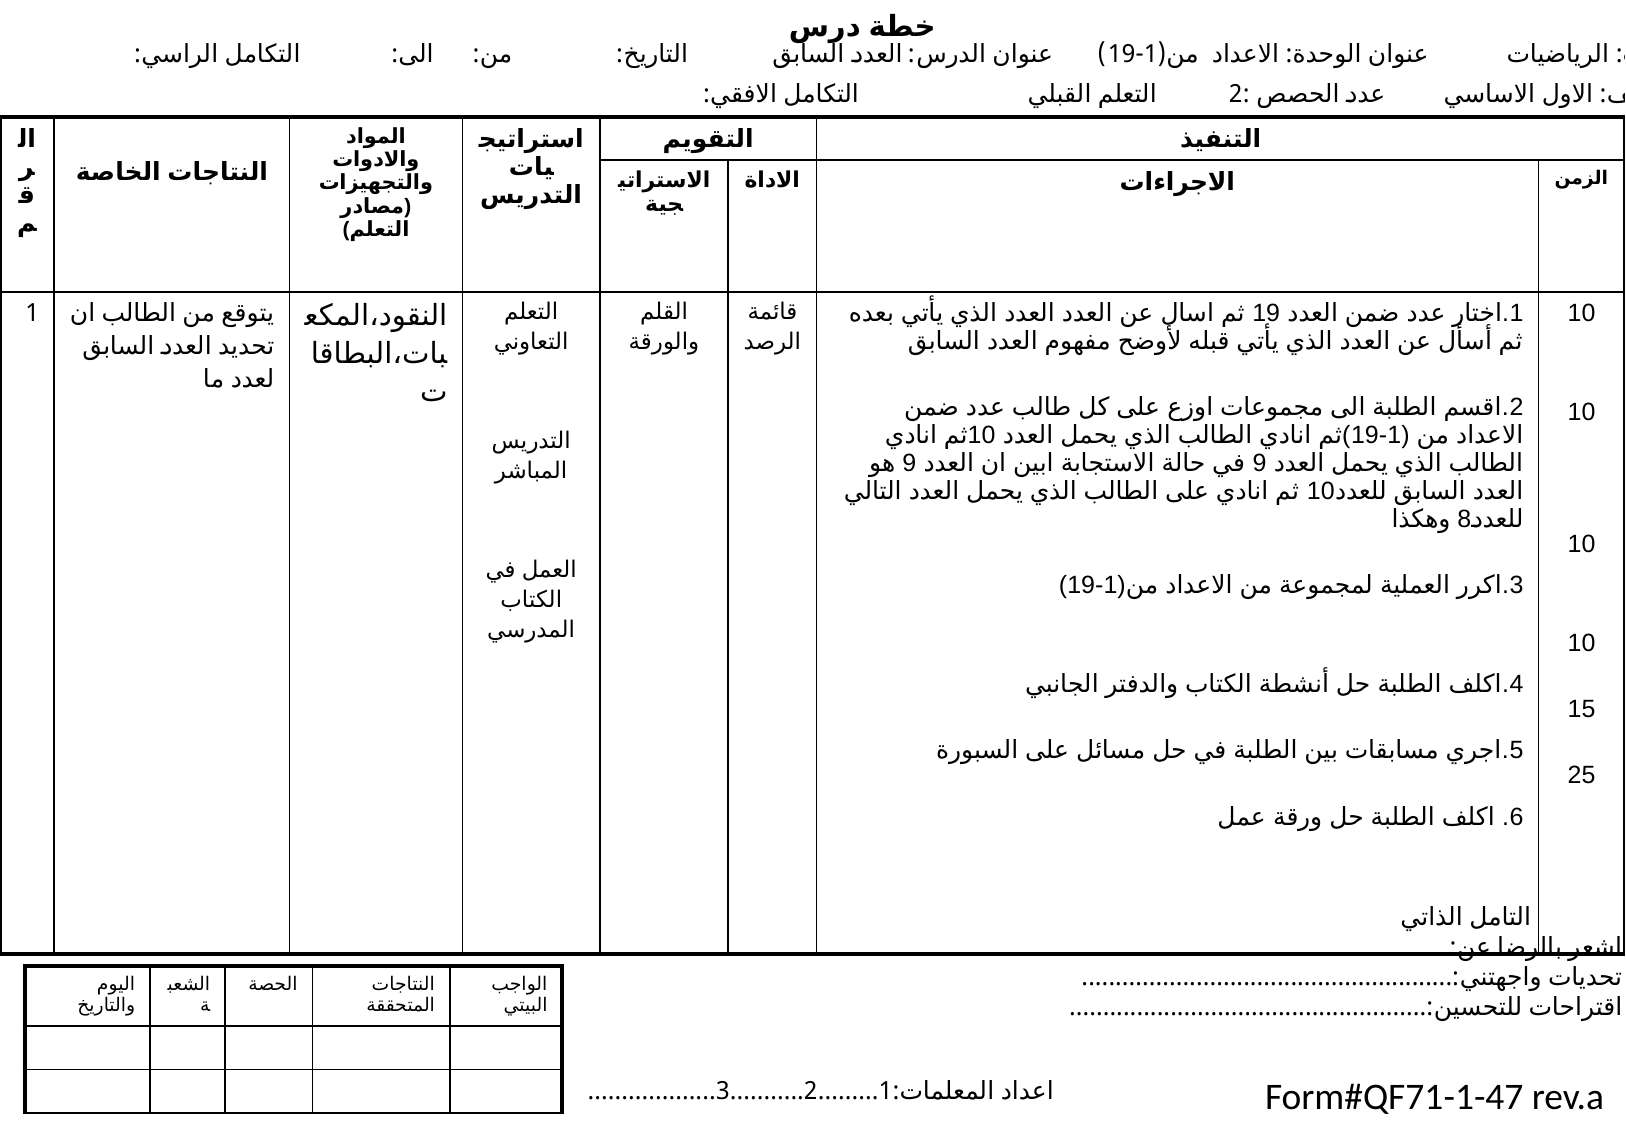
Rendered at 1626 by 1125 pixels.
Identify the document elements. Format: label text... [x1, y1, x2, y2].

table_cell 1.اختار عدد ضمن العدد 19 ثم اسال عن العدد العدد الذي يأتي بعده ثم أسأل عن العدد الذي يأتي قبله لأوضح مفهوم العدد السابق 2.اقسم الطلبة الى مجموعات اوزع على كل طالب عدد ضمن الاعداد من (1-19)ثم انادي الطالب الذي يحمل العدد 10ثم انادي الطالب الذي يحمل العدد 9 في حالة الاستجابة ابين ان العدد 9 هو العدد السابق للعدد10 ثم انادي على الطالب الذي يحمل العدد التالي للعدد8 وهكذا 3.اكرر العملية لمجموعة من الاعداد من(1-19) 4.اكلف الطلبة حل أنشطة الكتاب والدفتر الجانبي 5.اجري مسابقات بين الطلبة في حل مسائل على السبورة 6. اكلف الطلبة حل ورقة عمل [817, 293, 1538, 952]
table_header الواجب البيتي [451, 968, 560, 1025]
table_cell [313, 1070, 449, 1112]
table_header اليوم والتاريخ [27, 968, 149, 1025]
text_box التامل الذاتي اشعر بالرضا عن:...................................................... تحديات واجهتني:....................................................... اقتراحات للتحسين:..................................................... [1054, 893, 1625, 1028]
table_header التنفيذ [817, 119, 1623, 159]
table_cell [151, 1070, 224, 1112]
table_header المواد والادوات والتجهيزات (مصادر التعلم) [290, 119, 462, 291]
table_cell 10 10 10 10 15 25 [1539, 293, 1623, 893]
table_cell [27, 1027, 149, 1069]
text_box خطة درس [774, 0, 951, 50]
table_cell [226, 1070, 312, 1112]
table_cell [226, 1027, 312, 1069]
table_cell النقود،المكعبات،البطاقات [290, 293, 462, 952]
table_cell قائمة الرصد [729, 293, 816, 952]
table_header الشعبة [151, 968, 224, 1025]
table_header الرقم [2, 119, 53, 291]
table_cell [451, 1070, 560, 1112]
table_cell [27, 1070, 149, 1112]
table_cell الزمن [1539, 161, 1623, 291]
table_cell [151, 1027, 224, 1069]
table_cell [451, 1027, 560, 1069]
table_cell الاجراءات [817, 161, 1538, 291]
table_cell القلم والورقة [601, 293, 727, 952]
table_cell [313, 1027, 449, 1069]
text_box اعداد المعلمات:1.........2...........3................... [572, 1067, 1069, 1113]
table_cell التعلم التعاوني التدريس المباشر العمل في الكتاب المدرسي [463, 293, 599, 952]
table_header الحصة [226, 968, 312, 1025]
table_header النتاجات الخاصة [55, 119, 289, 291]
table_header استراتيجيات التدريس [463, 119, 599, 291]
table_cell يتوقع من الطالب ان تحديد العدد السابق لعدد ما [55, 293, 289, 952]
table_header النتاجات المتحققة [313, 968, 449, 1025]
table_cell 1 [2, 293, 53, 952]
text_box الصف: الاول الاساسي عدد الحصص :2 التعلم القبلي التكامل الافقي: [688, 76, 1625, 115]
text_box المبحث: الرياضيات عنوان الوحدة: الاعداد من(1-19) عنوان الدرس: العدد السابق التاريخ: من: الى: التكامل الراسي: [119, 30, 1625, 76]
text_box Form#QF71-1-47 rev.a [1249, 1064, 1620, 1125]
table_cell الاستراتيجية [601, 161, 727, 291]
table_cell الاداة [729, 161, 816, 291]
table_header التقويم [601, 119, 816, 159]
